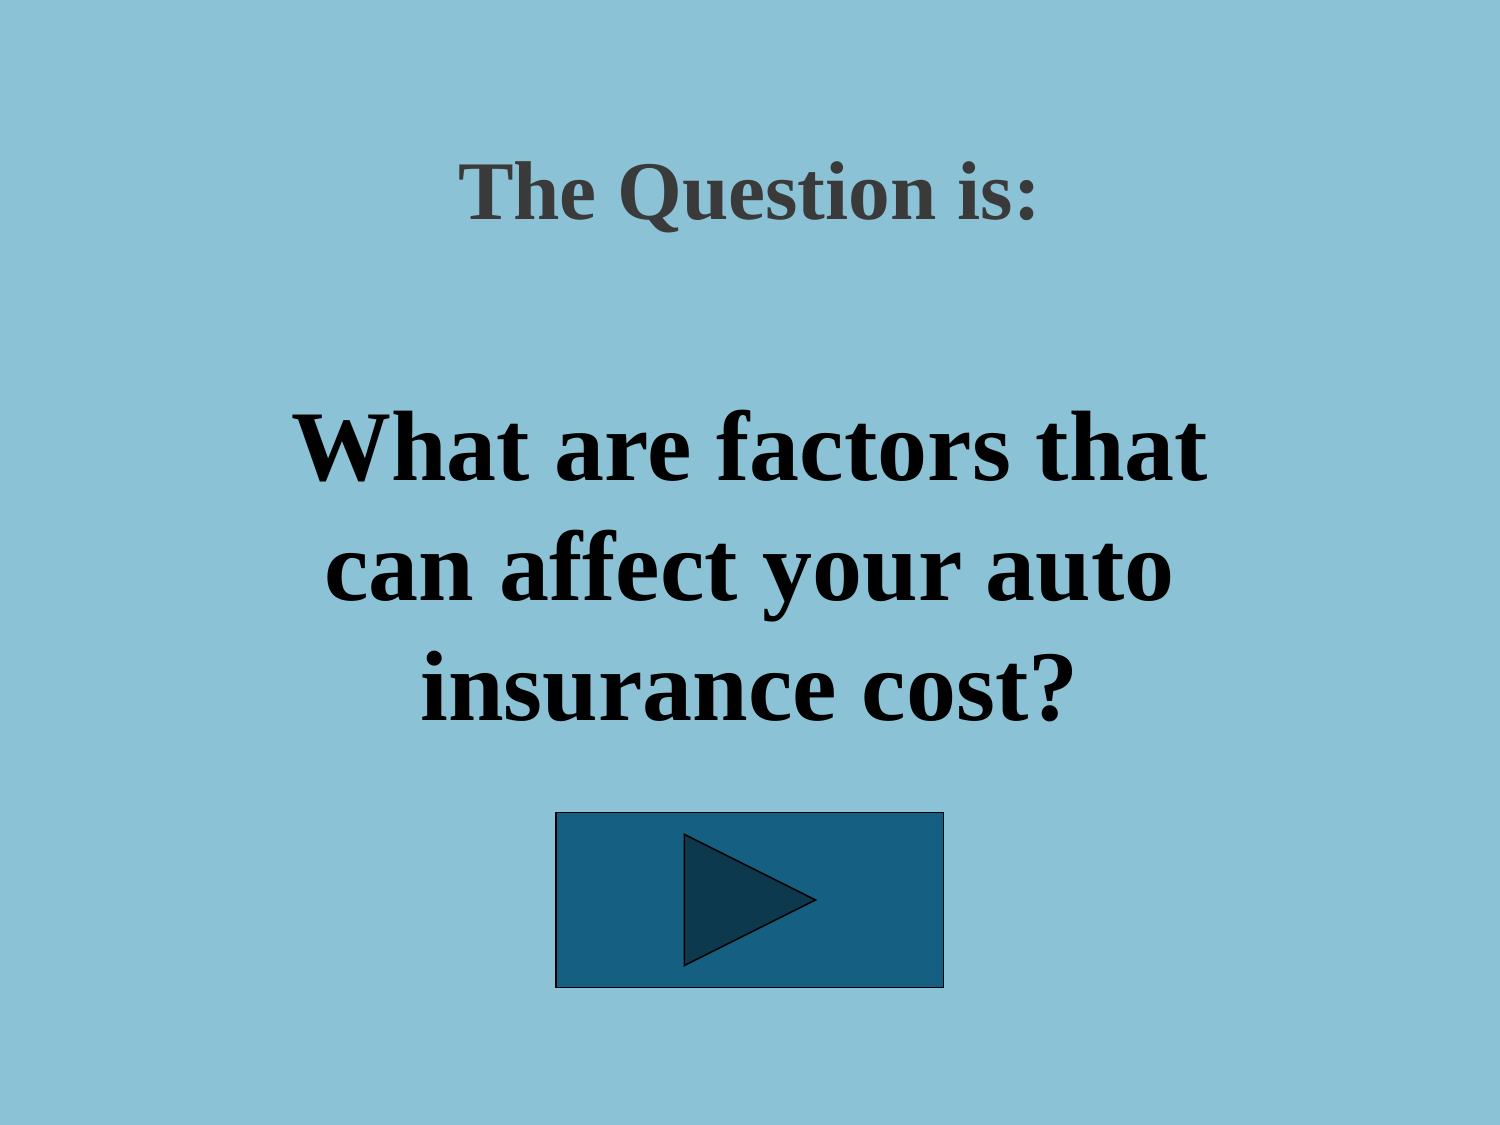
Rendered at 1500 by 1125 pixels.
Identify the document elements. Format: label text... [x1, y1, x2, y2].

text_box The Question is: [0, 128, 1500, 244]
text_box [556, 812, 944, 988]
text_box What are factors that can affect your auto insurance cost? [262, 373, 1238, 748]
